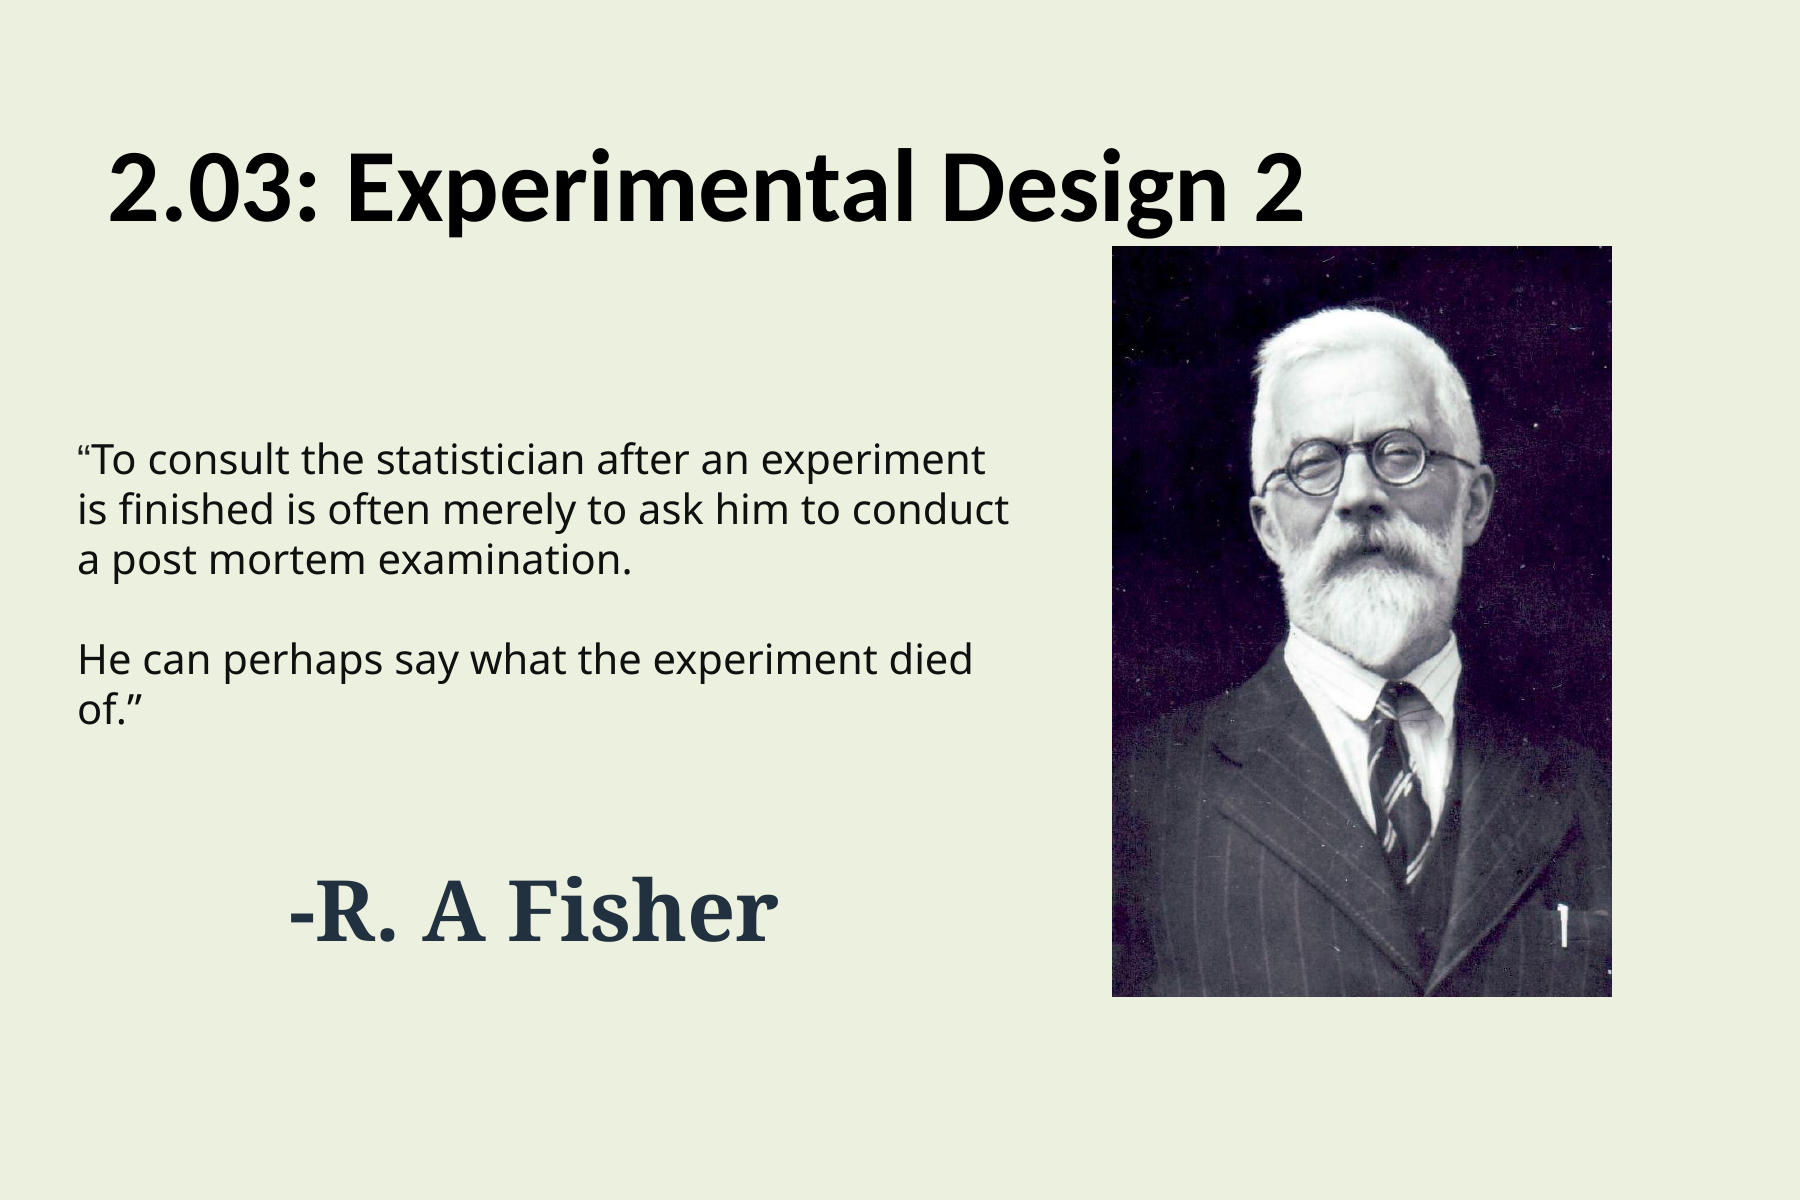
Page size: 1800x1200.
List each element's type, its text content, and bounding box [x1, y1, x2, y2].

text_box “To consult the statistician after an experiment is finished is often merely to ask him to conduct a post mortem examination. He can perhaps say what the experiment died of.” [62, 425, 1025, 740]
picture [1112, 246, 1613, 997]
title 2.03: Experimental Design 2 [107, 117, 1327, 244]
text_box -R. A Fisher [275, 849, 818, 967]
